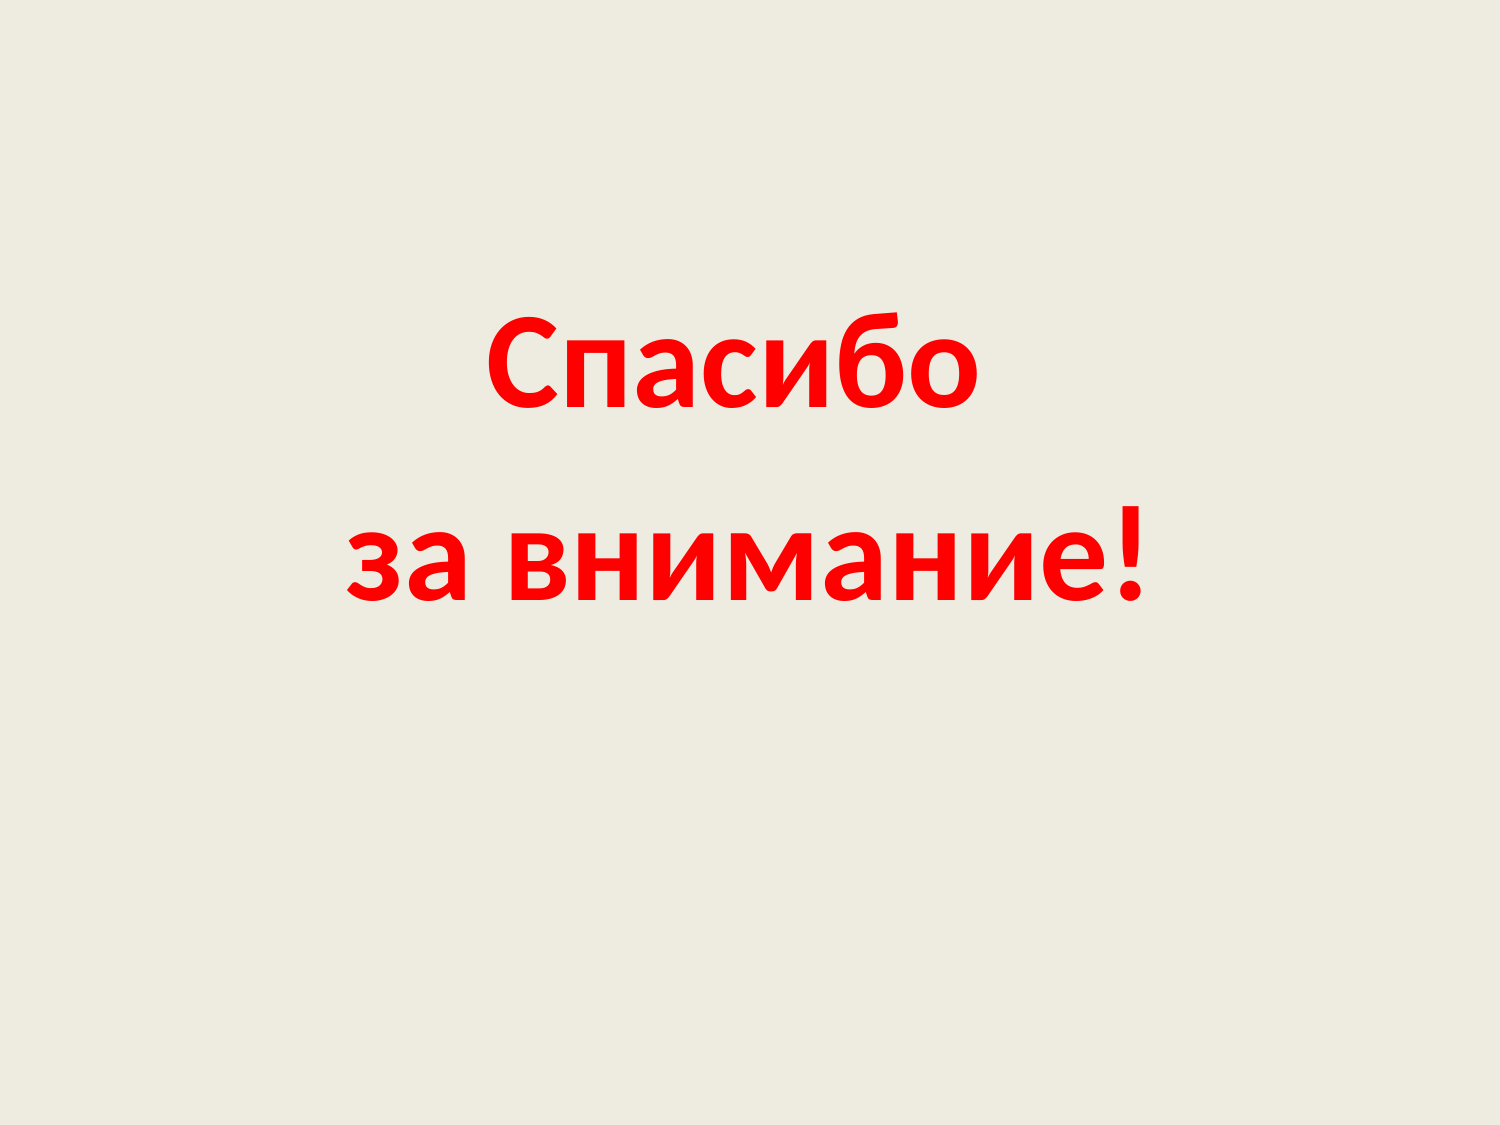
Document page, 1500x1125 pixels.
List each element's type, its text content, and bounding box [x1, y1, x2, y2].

list Спасибо за внимание! [75, 262, 1425, 1005]
